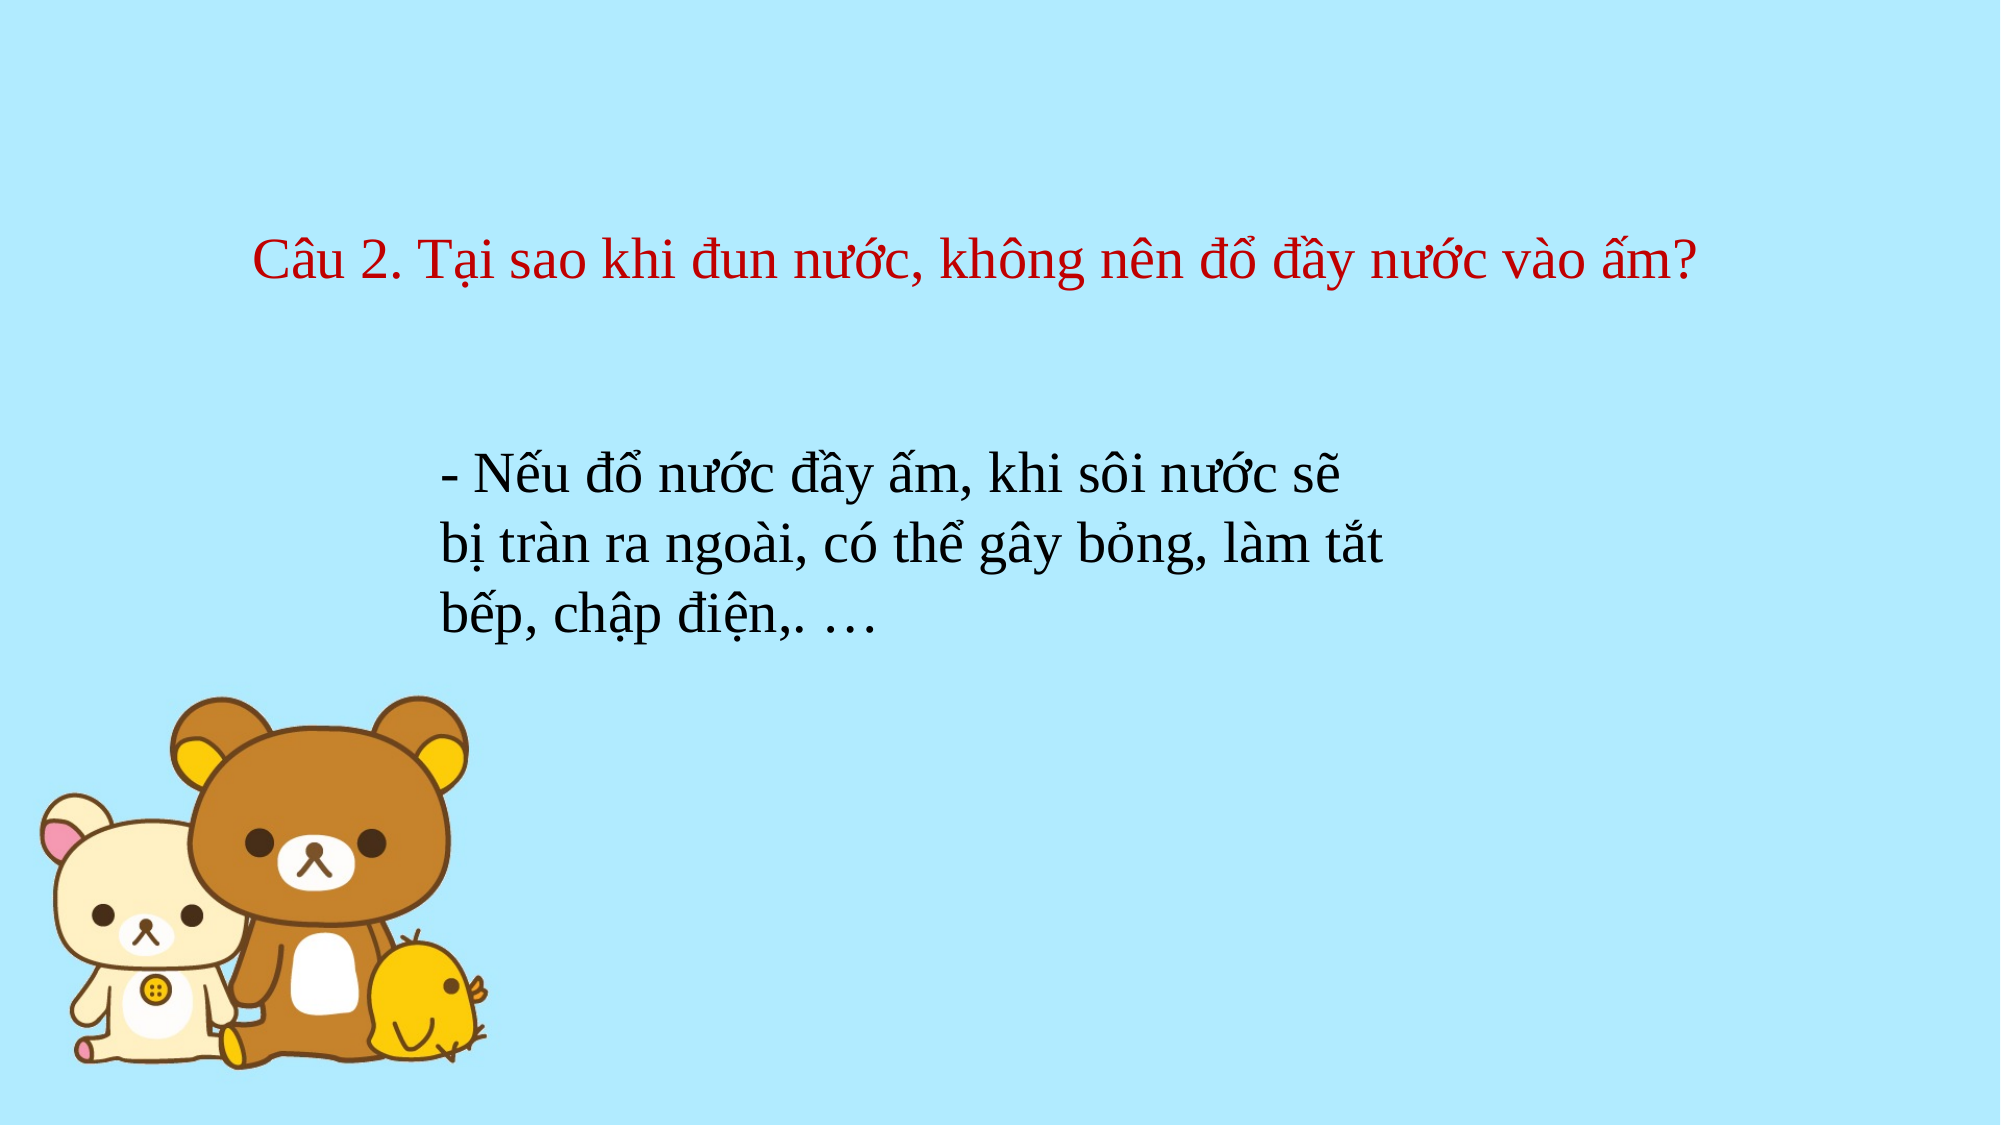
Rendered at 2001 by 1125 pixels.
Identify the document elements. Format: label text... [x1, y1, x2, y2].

picture [0, 0, 2001, 1125]
text_box Câu 2. Tại sao khi đun nước, không nên đổ đầy nước vào ấm? [237, 212, 1725, 298]
text_box - Nếu đổ nước đầy ấm, khi sôi nước sẽ bị tràn ra ngoài, có thể gây bỏng, làm tắt bếp, chập điện,. … [424, 426, 1413, 652]
text_box [399, 593, 1388, 657]
